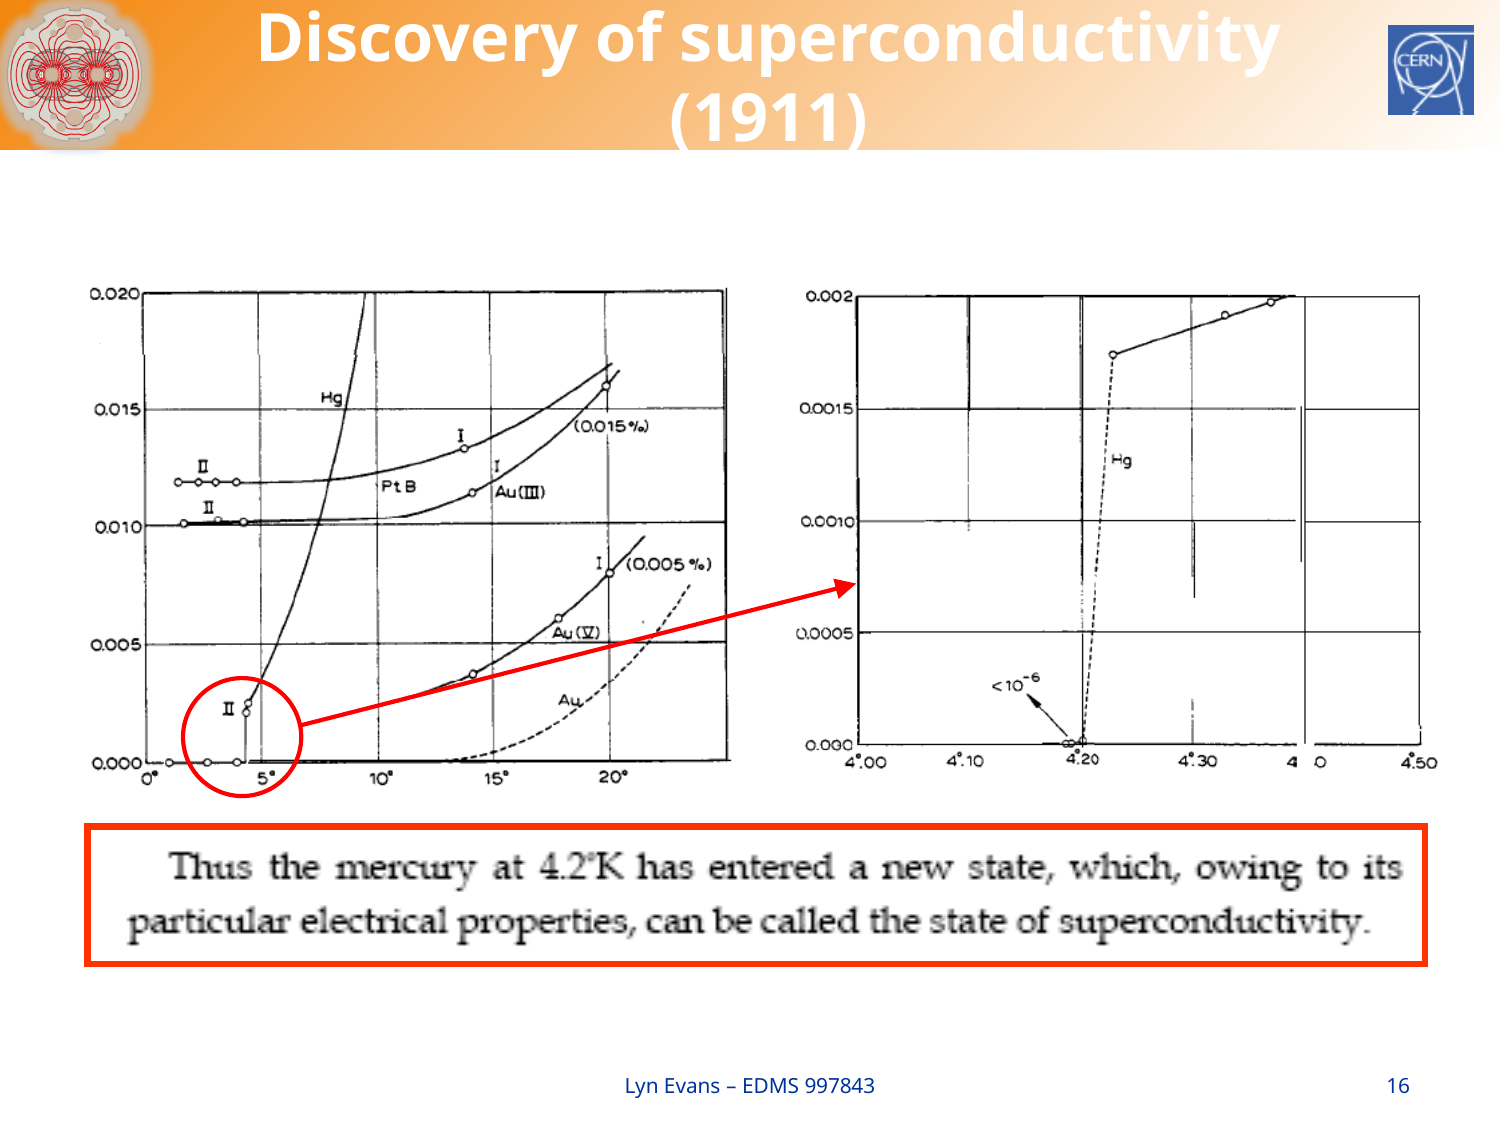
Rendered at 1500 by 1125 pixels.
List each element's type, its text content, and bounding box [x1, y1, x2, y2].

footer Lyn Evans – EDMS 997843 [512, 1065, 988, 1125]
picture [778, 274, 1460, 785]
picture [65, 276, 751, 797]
text_box [87, 826, 1425, 964]
slide_number 16 [1074, 1065, 1425, 1125]
picture [9, 9, 140, 140]
picture [1388, 25, 1474, 115]
picture [124, 838, 1413, 952]
title Discovery of superconductivity (1911) [150, 0, 1388, 84]
